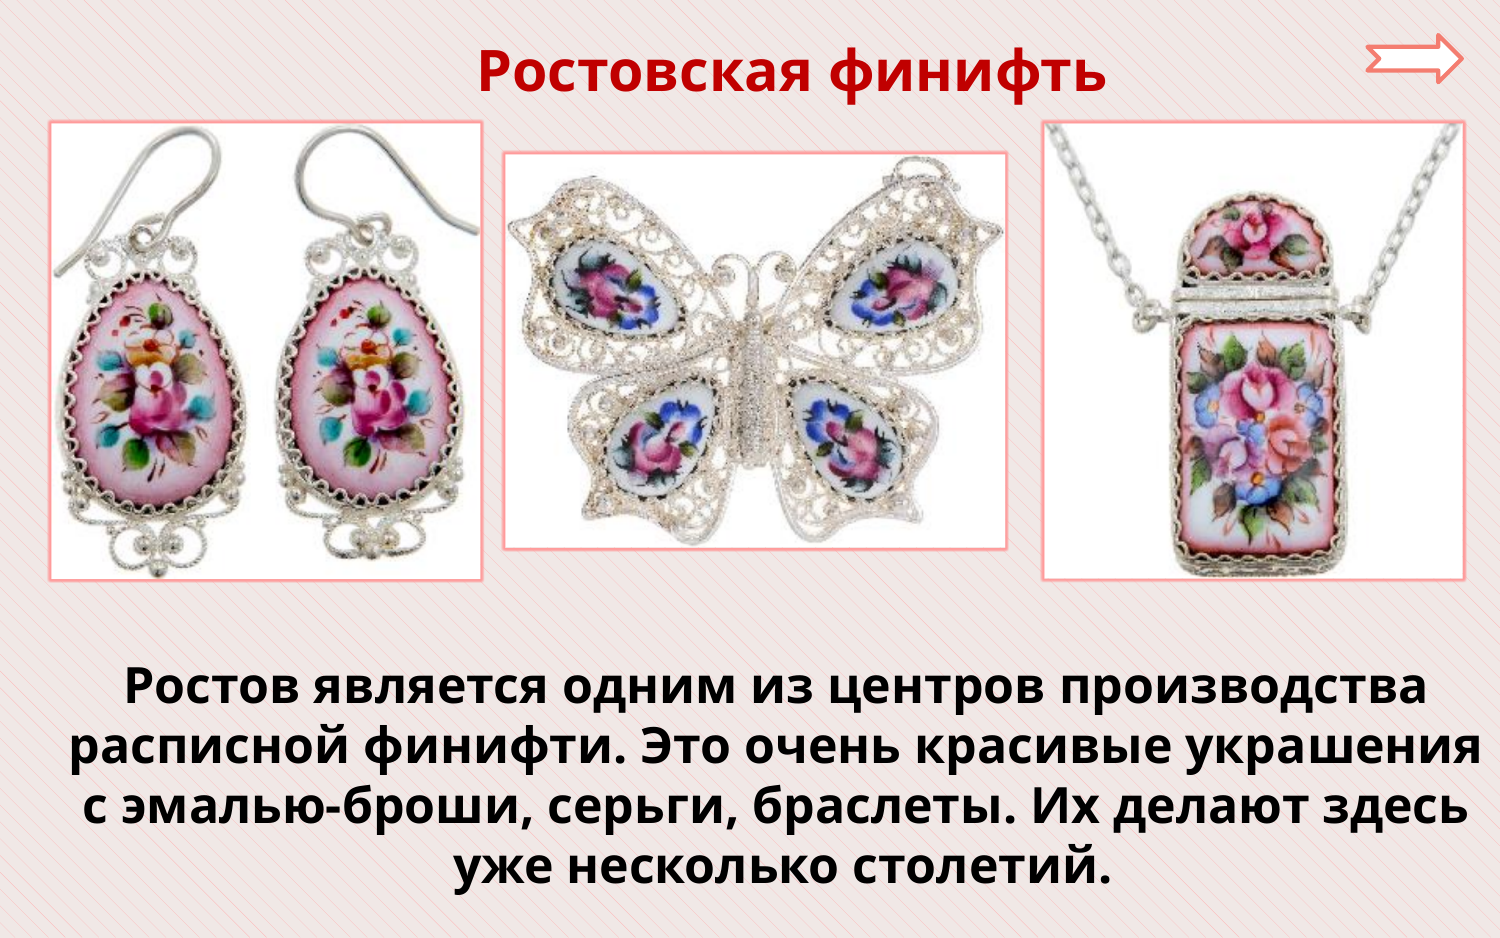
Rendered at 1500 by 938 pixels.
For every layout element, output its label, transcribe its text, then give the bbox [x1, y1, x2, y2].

text_box [1365, 33, 1464, 85]
picture [504, 154, 1005, 547]
title Ростовская финифть [301, 5, 1223, 116]
picture [1043, 123, 1462, 578]
picture [51, 123, 481, 579]
text_box Ростов является одним из центров производства расписной финифти. Это очень красивые украшения с эмалью-броши, серьги, браслеты. Их делают здесь уже несколько столетий. [41, 645, 1500, 901]
